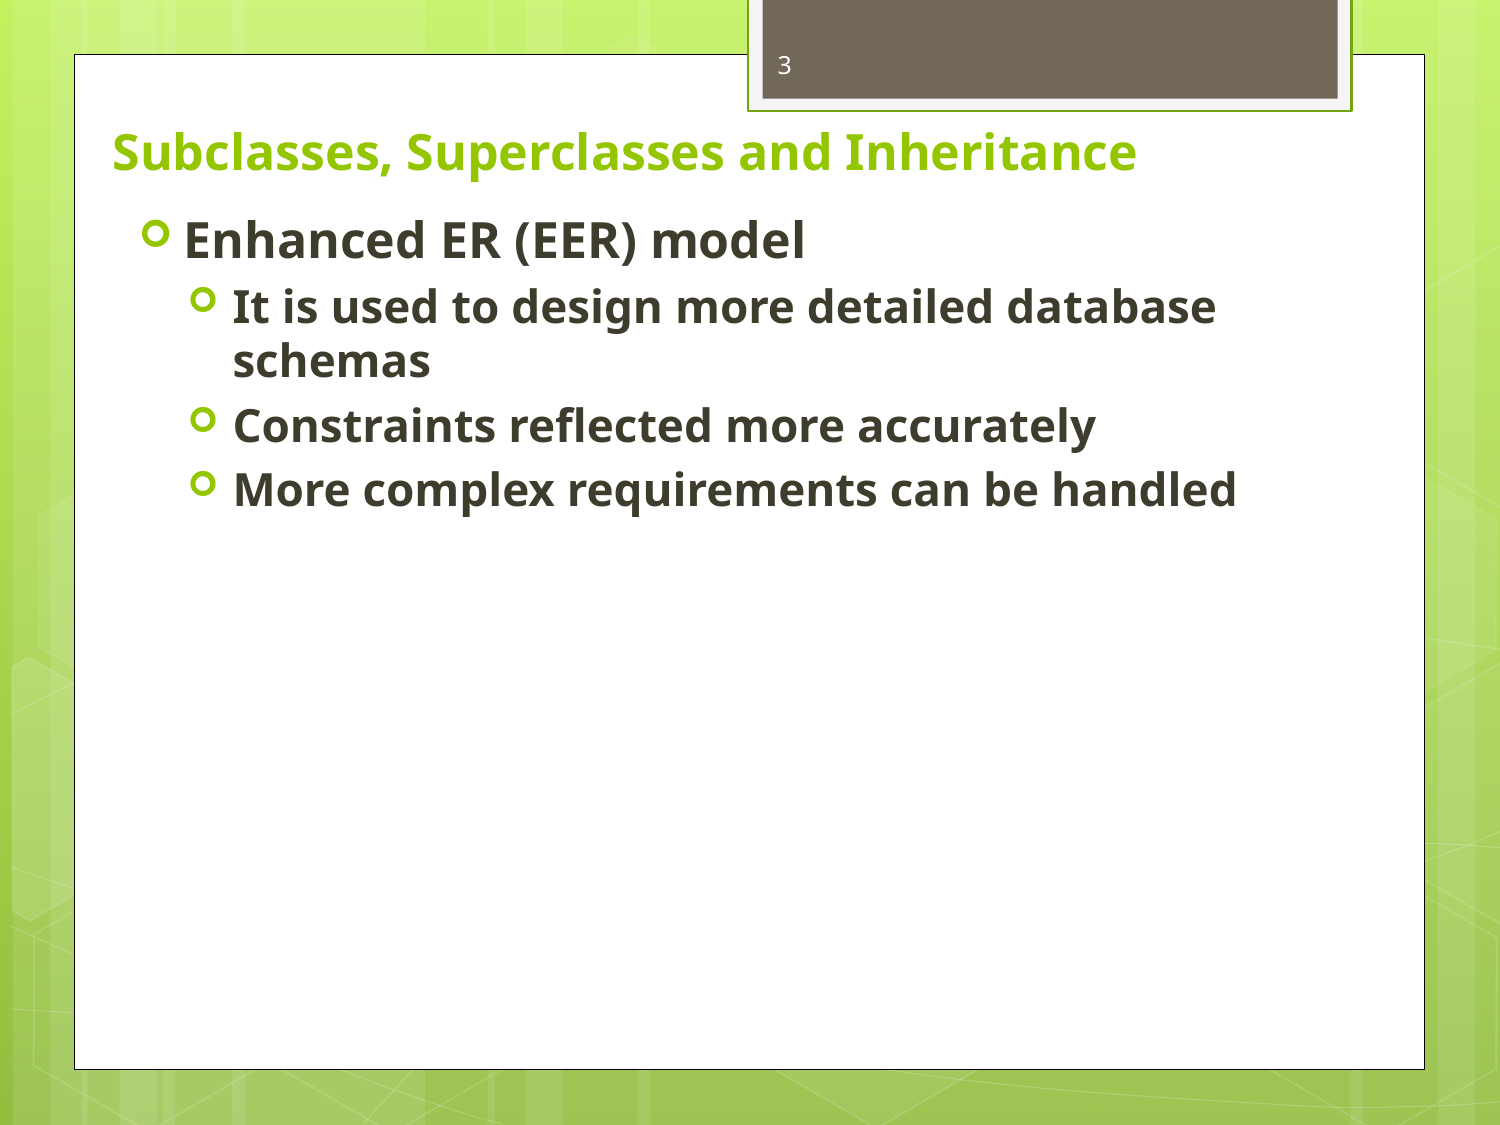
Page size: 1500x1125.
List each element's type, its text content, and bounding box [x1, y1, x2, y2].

list Enhanced ER (EER) model It is used to design more detailed database schemas Constraints reflected more accurately More complex requirements can be handled [112, 200, 1400, 1038]
slide_number 3 [762, 36, 982, 97]
footer [849, 1037, 1425, 1098]
title Subclasses, Superclasses and Inheritance [97, 50, 1350, 188]
